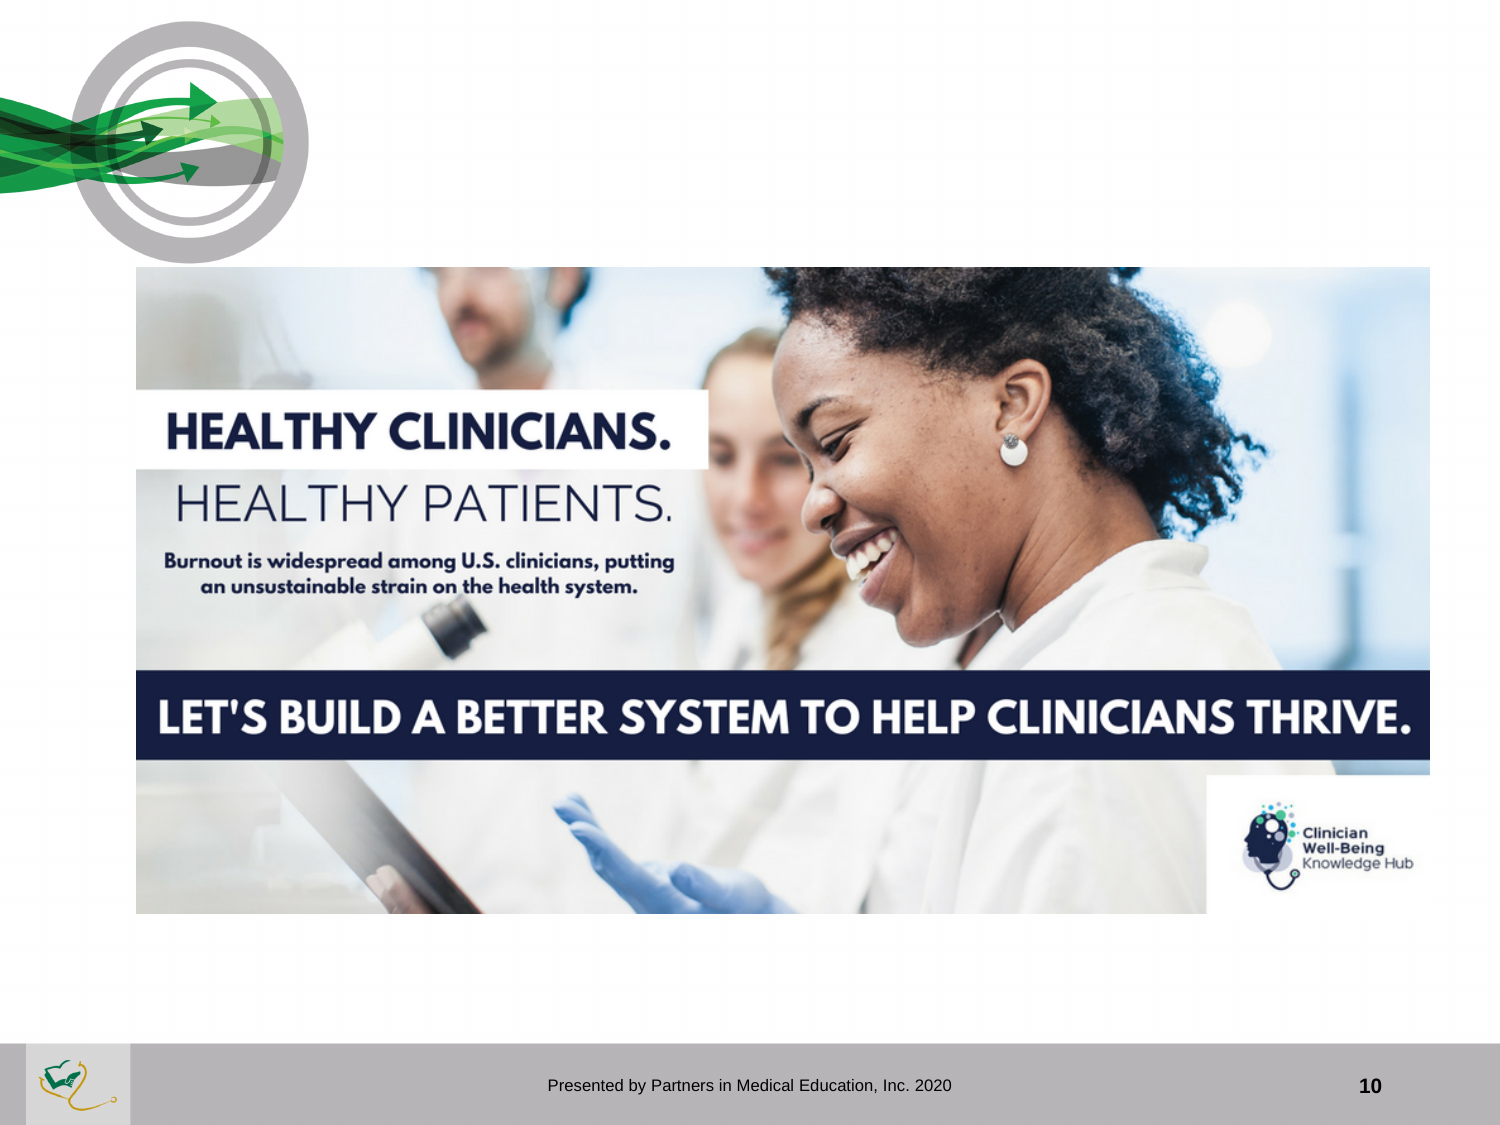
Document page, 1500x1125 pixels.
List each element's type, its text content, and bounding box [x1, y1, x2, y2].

footer Presented by Partners in Medical Education, Inc. 2020 [496, 1055, 1004, 1116]
picture [0, 0, 1500, 1125]
slide_number 10 [1059, 1055, 1397, 1116]
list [136, 267, 1430, 915]
